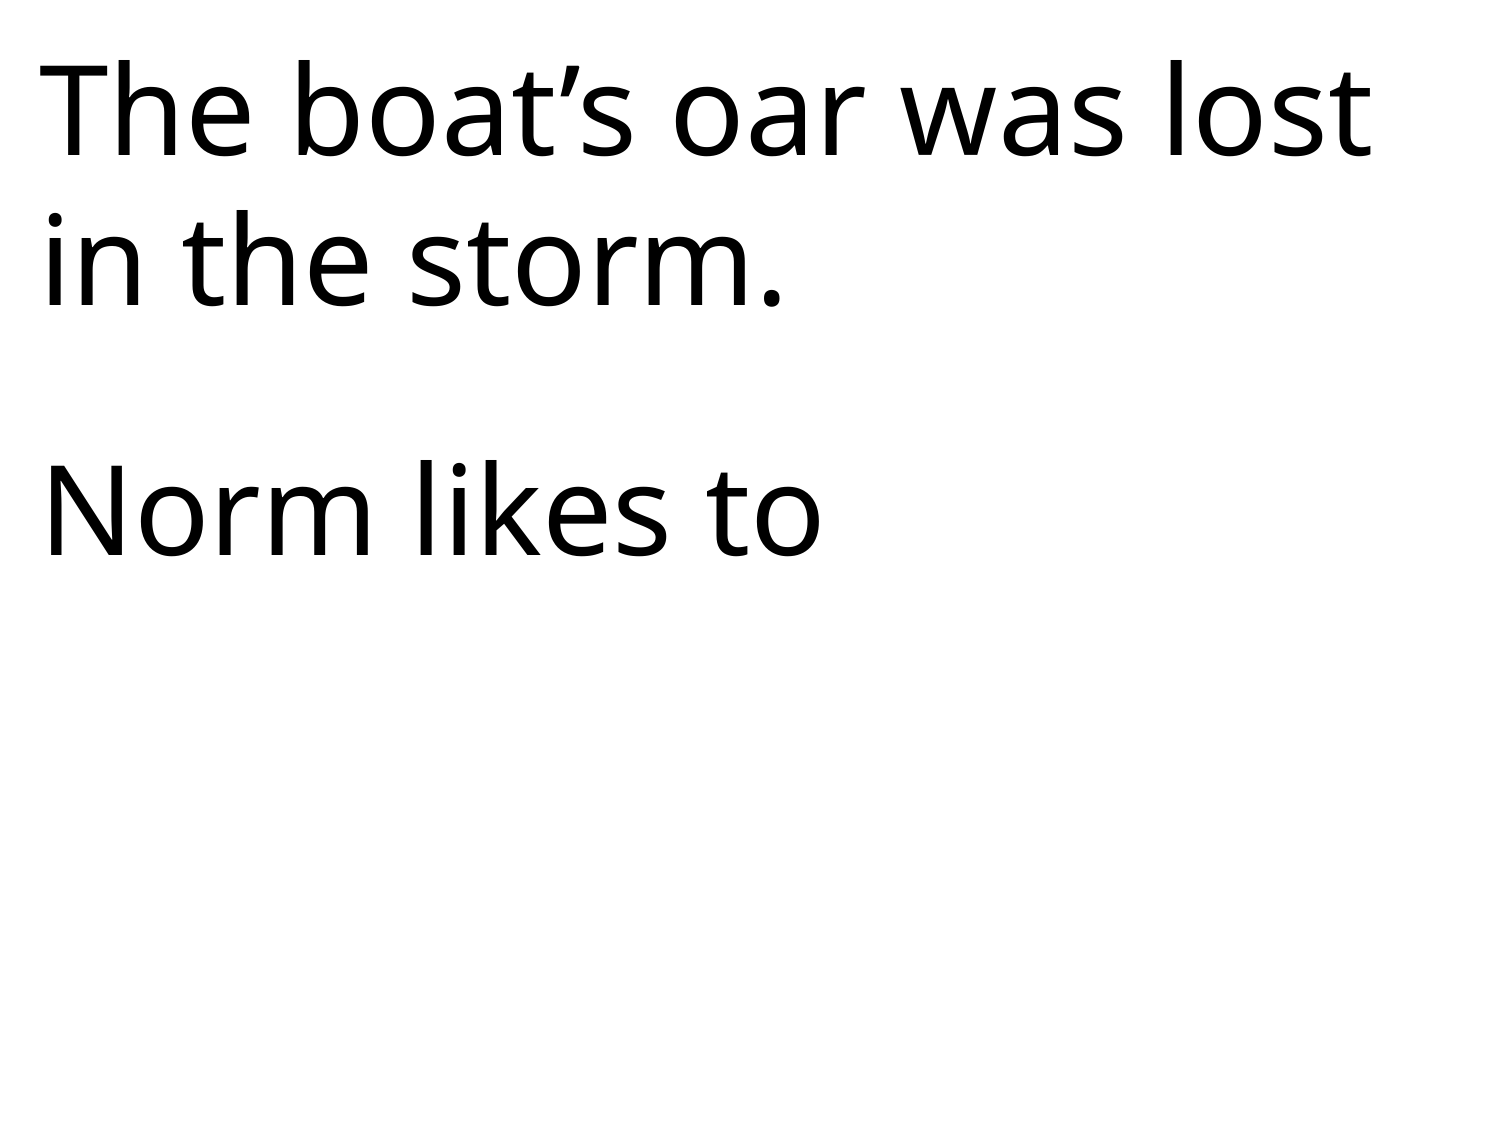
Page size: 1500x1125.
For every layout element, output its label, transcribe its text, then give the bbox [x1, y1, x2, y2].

text_box The boat’s oar was lost in the storm. Norm likes to [24, 22, 1480, 588]
